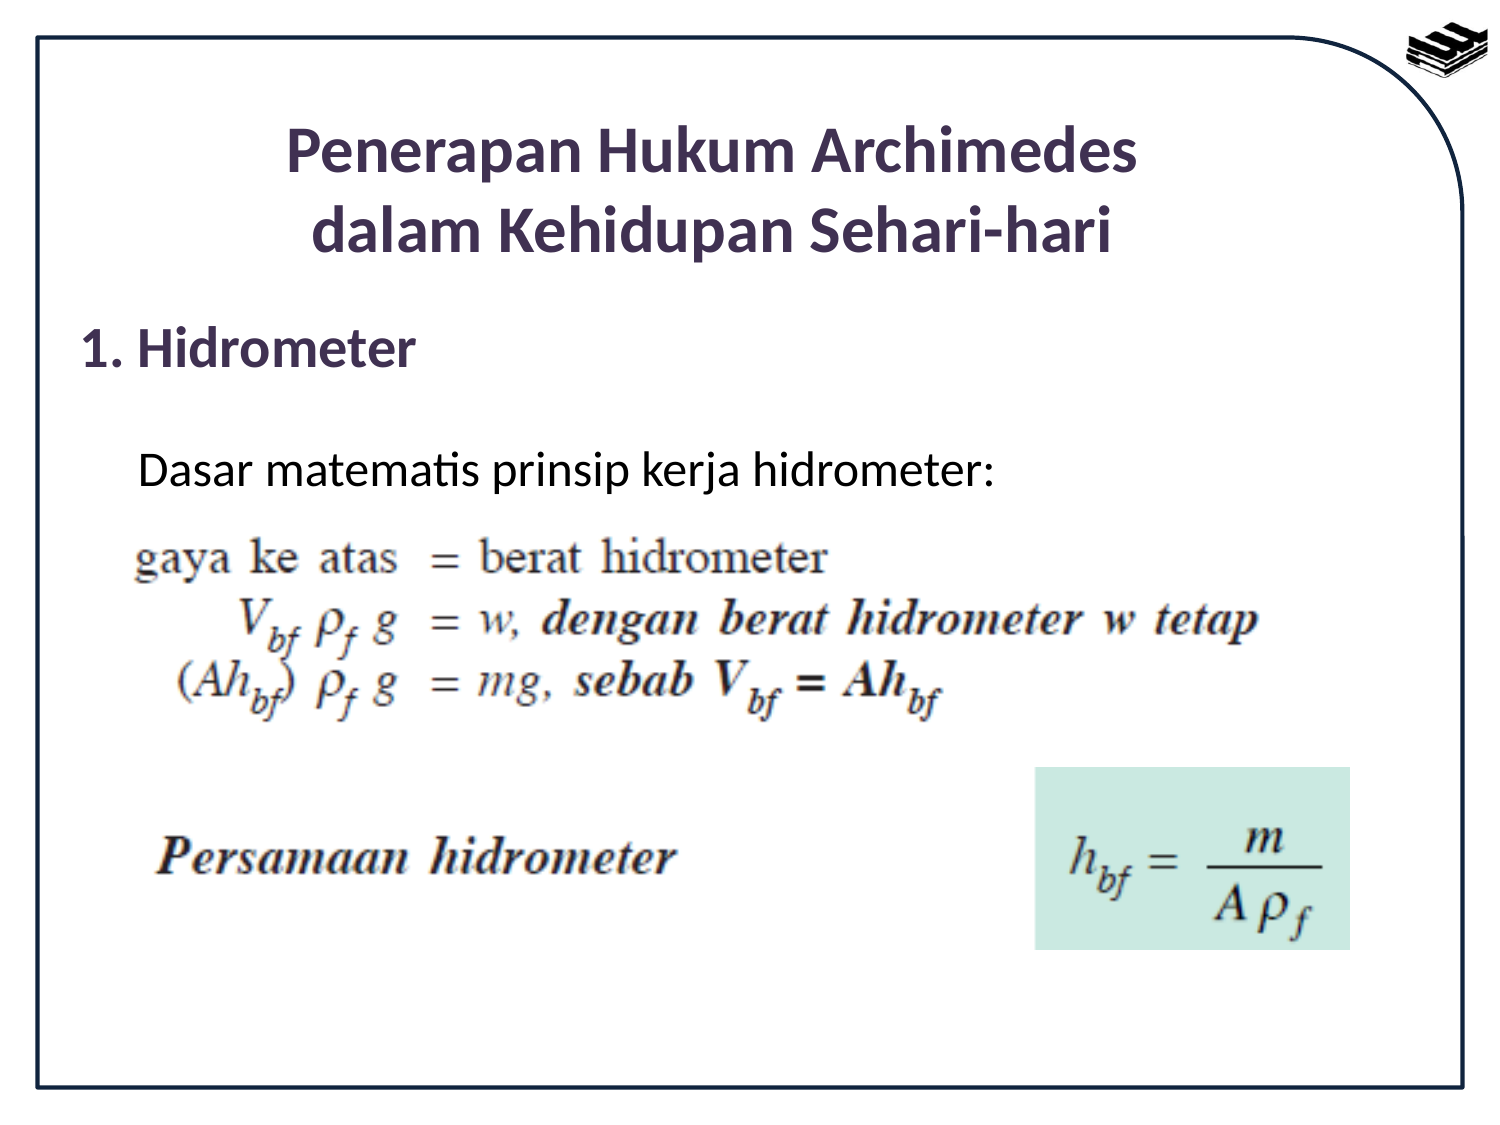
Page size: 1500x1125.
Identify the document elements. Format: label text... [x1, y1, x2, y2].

text_box Penerapan Hukum Archimedes dalam Kehidupan Sehari-hari [87, 98, 1338, 273]
picture [150, 767, 1351, 951]
text_box 1. Hidrometer [64, 301, 446, 387]
text_box Dasar matematis prinsip kerja hidrometer: [123, 429, 1023, 504]
picture [1406, 18, 1488, 78]
picture [125, 529, 1270, 731]
